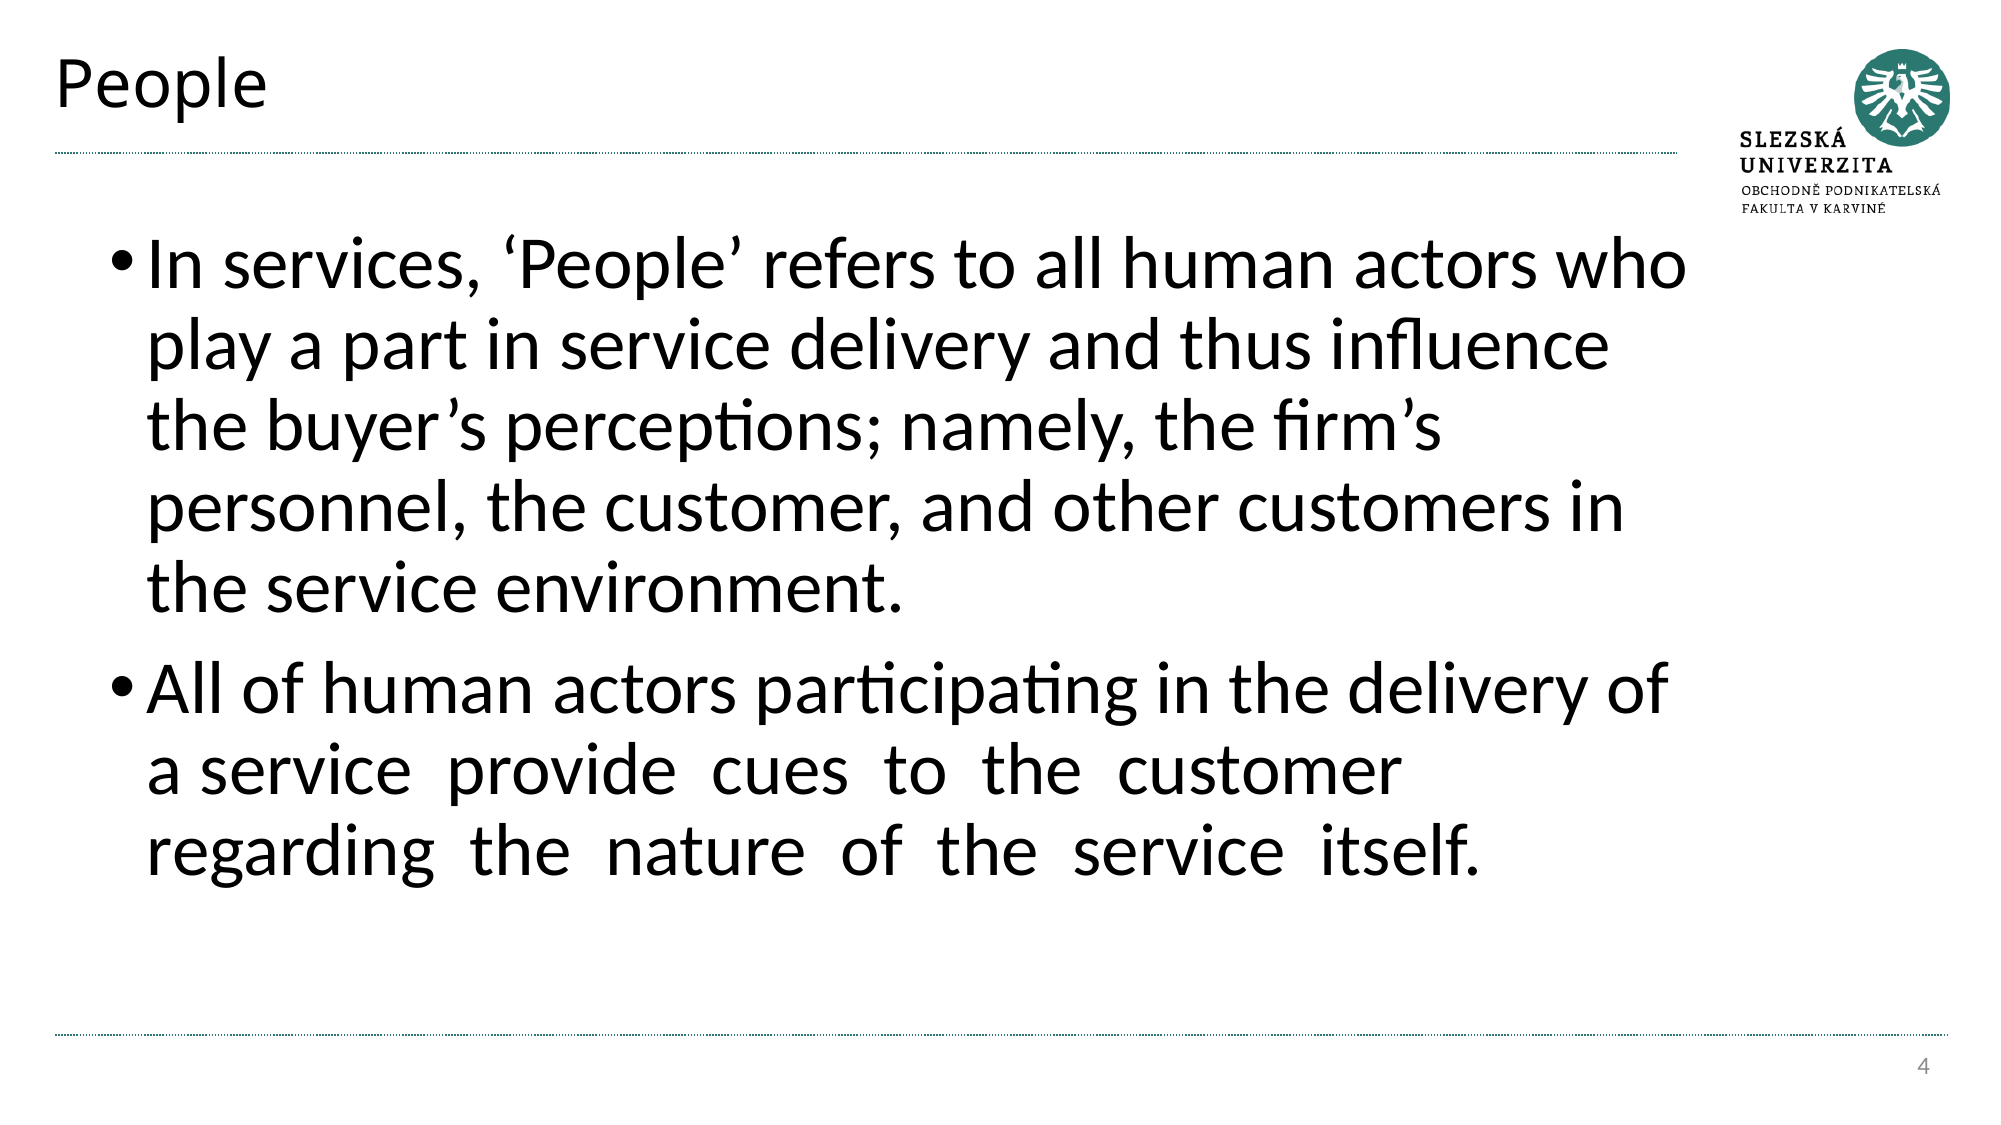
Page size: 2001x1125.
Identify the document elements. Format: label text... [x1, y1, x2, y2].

list In services, ‘People’ refers to all human actors who play a part in service delivery and thus influence the buyer’s perceptions; namely, the firm’s personnel, the customer, and other customers in the service environment. All of human actors participating in the delivery of a service provide cues to the customer regarding the nature of the service itself. [94, 216, 1709, 988]
picture [1740, 49, 1950, 213]
slide_number 4 [1708, 1035, 1945, 1095]
title People [39, 42, 1237, 154]
